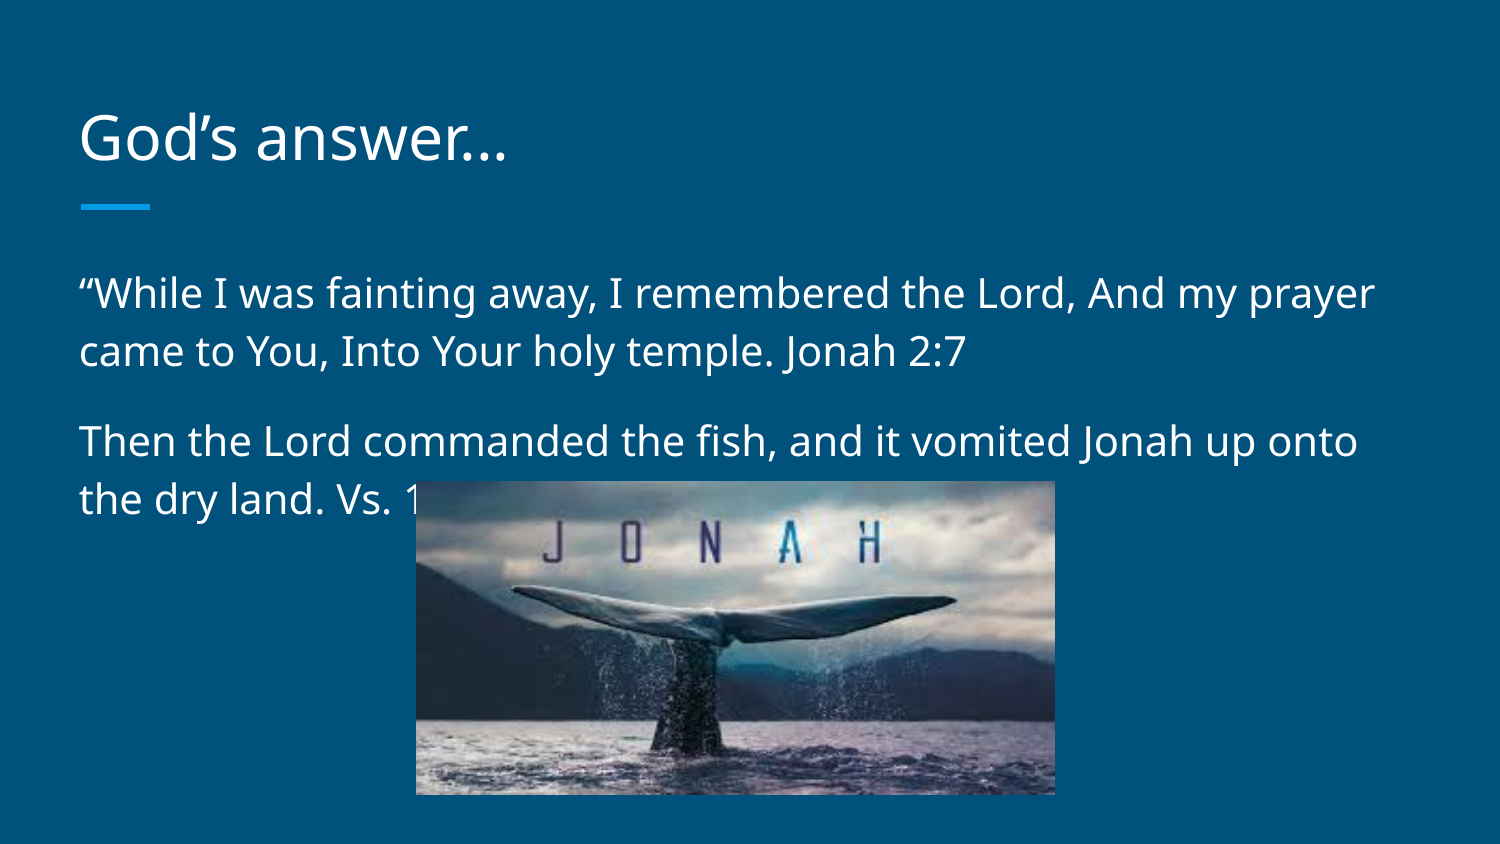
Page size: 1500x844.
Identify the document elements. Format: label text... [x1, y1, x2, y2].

title God’s answer... [63, 75, 1437, 188]
picture [416, 482, 1054, 794]
list “While I was fainting away, I remembered the Lord, And my prayer came to You, Into Your holy temple. Jonah 2:7 Then the Lord commanded the fish, and it vomited Jonah up onto the dry land. Vs. 10 [63, 244, 1437, 750]
